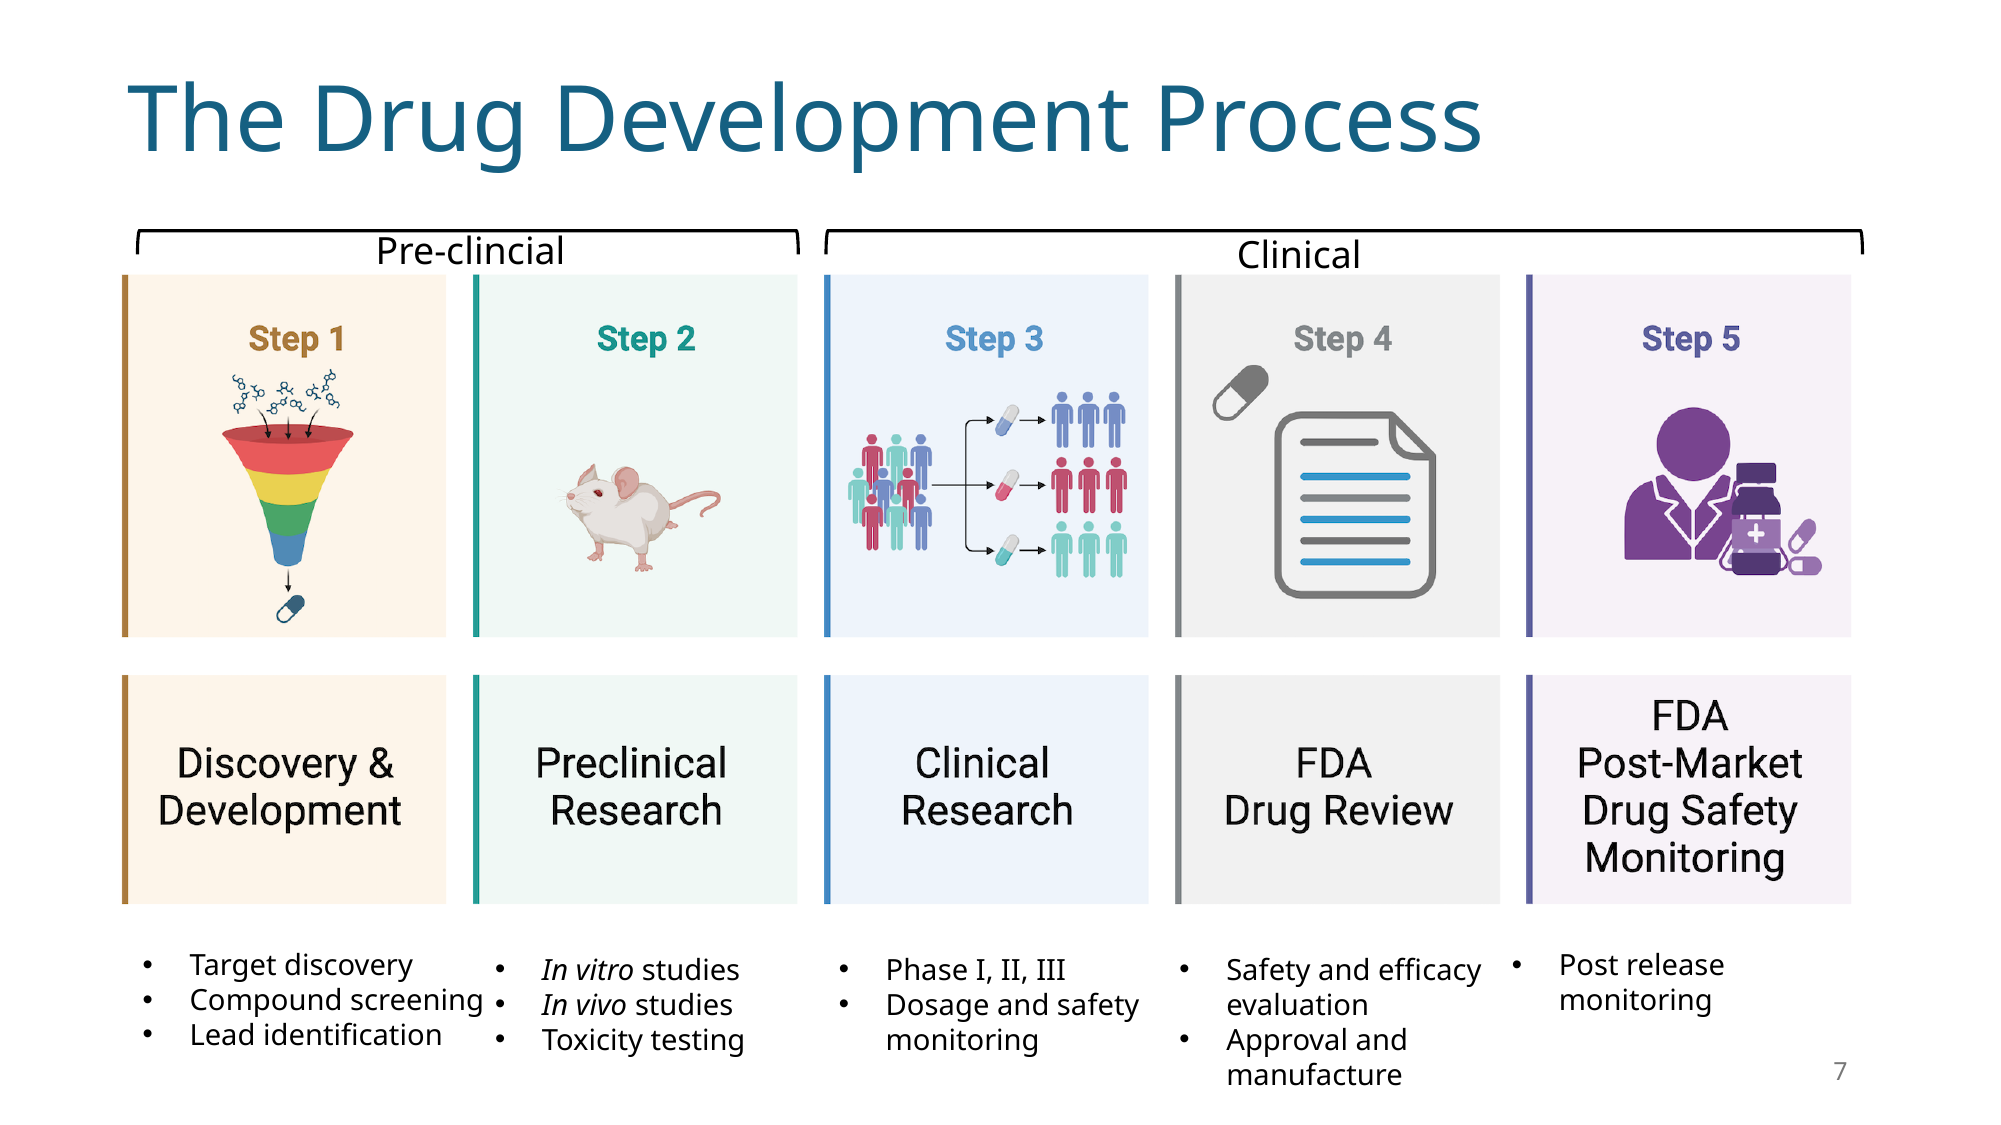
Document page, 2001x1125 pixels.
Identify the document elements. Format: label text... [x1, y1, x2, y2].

slide_number 7 [1412, 1042, 1863, 1103]
text_box Safety and efficacy evaluation Approval and manufacture [1164, 945, 1506, 1099]
text_box [1377, 229, 1864, 247]
text_box Phase I, II, III Dosage and safety monitoring [823, 945, 1164, 1064]
text_box Post release monitoring [1497, 945, 1838, 1024]
text_box [581, 229, 800, 247]
text_box In vitro studies In vivo studies Toxicity testing [480, 945, 768, 1064]
text_box [824, 229, 1222, 247]
text_box Target discovery Compound screening Lead identification [127, 945, 480, 1059]
picture [97, 247, 1891, 945]
text_box Pre-clincial [360, 219, 581, 247]
text_box Clinical [1222, 224, 1377, 247]
text_box [136, 229, 360, 247]
title The Drug Development Process [112, 13, 1838, 231]
